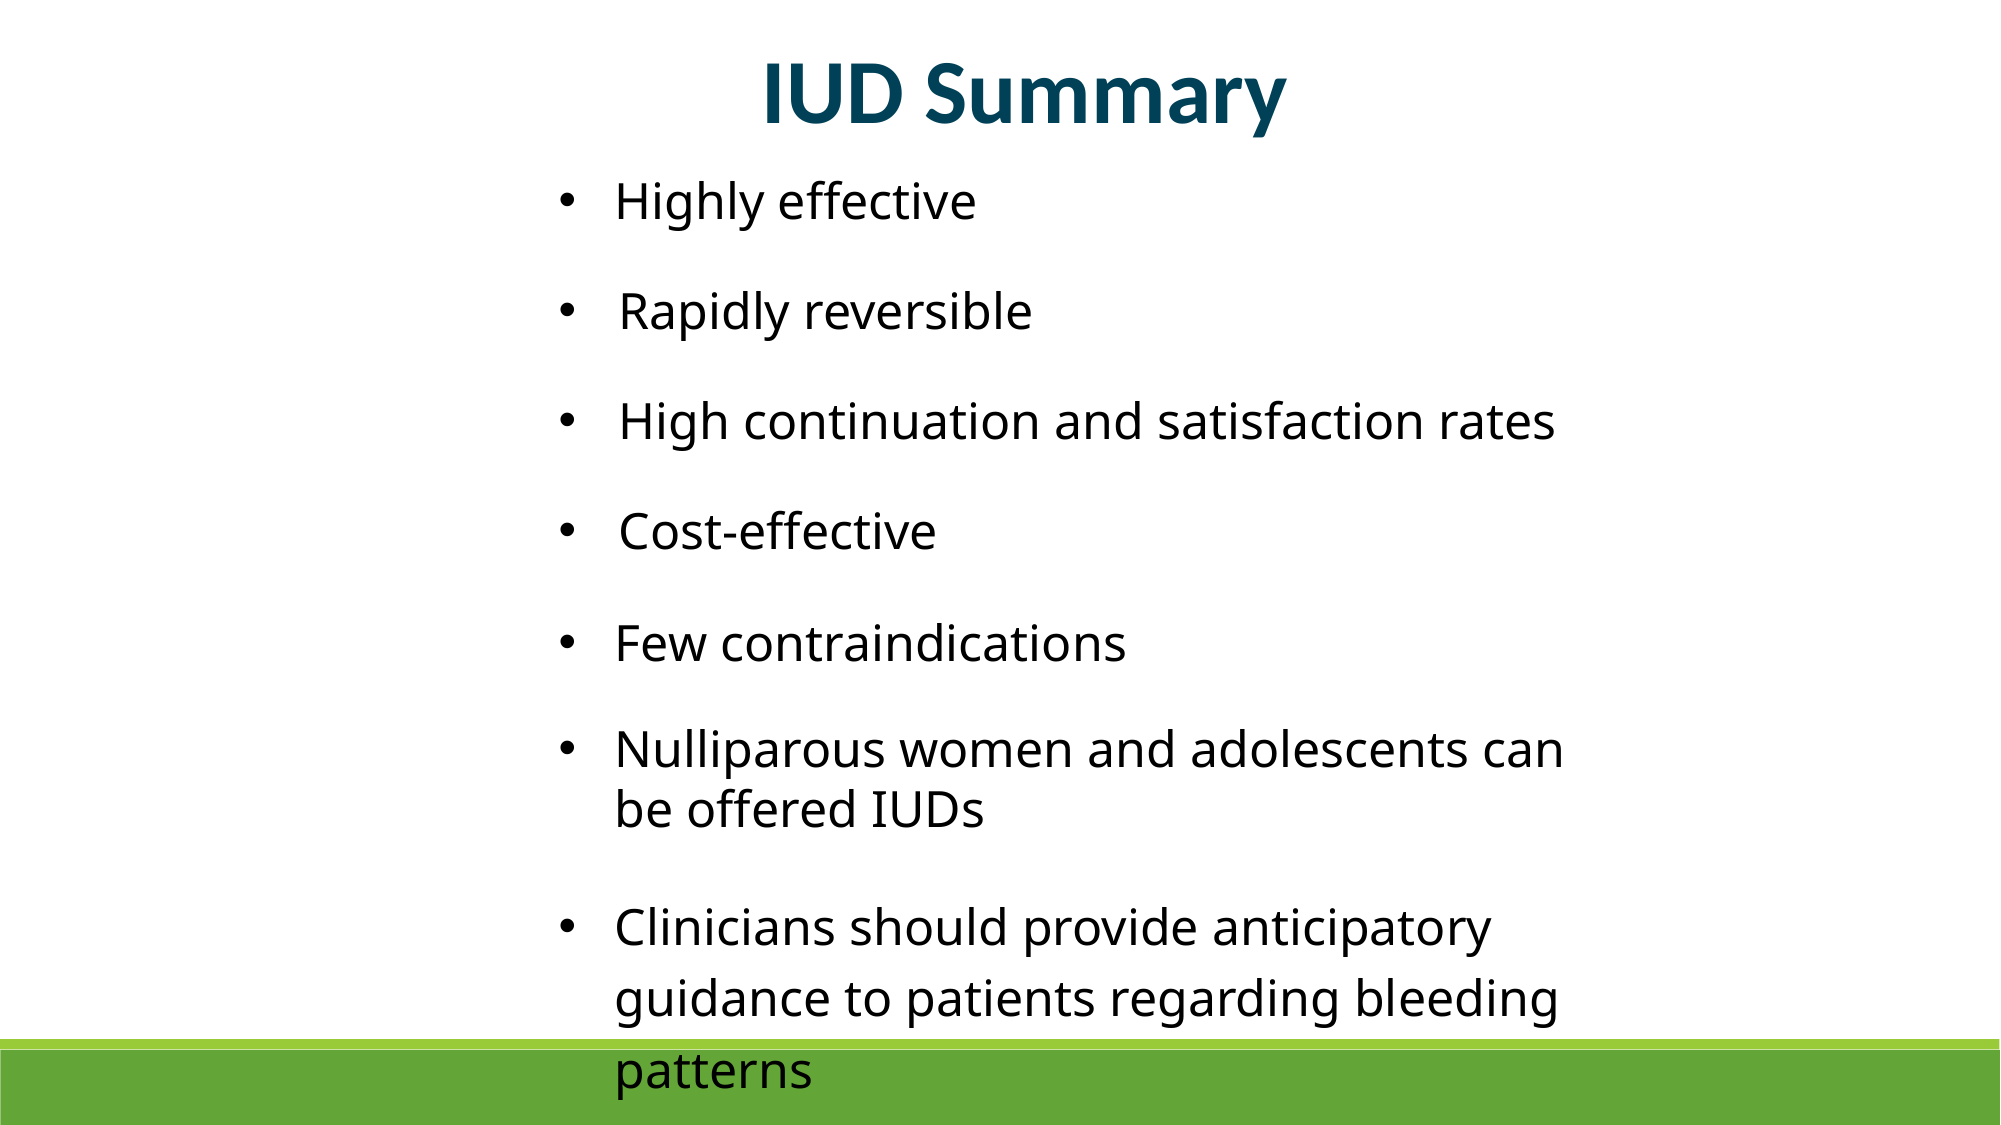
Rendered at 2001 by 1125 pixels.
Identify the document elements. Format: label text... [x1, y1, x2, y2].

text_box IUD Summary [612, 24, 1438, 150]
text_box Highly effective Rapidly reversible High continuation and satisfaction rates Cost-effective Few contraindications Nulliparous women and adolescents can be offered IUDs Clinicians should provide anticipatory guidance to patients regarding bleeding patterns [543, 173, 1619, 1125]
